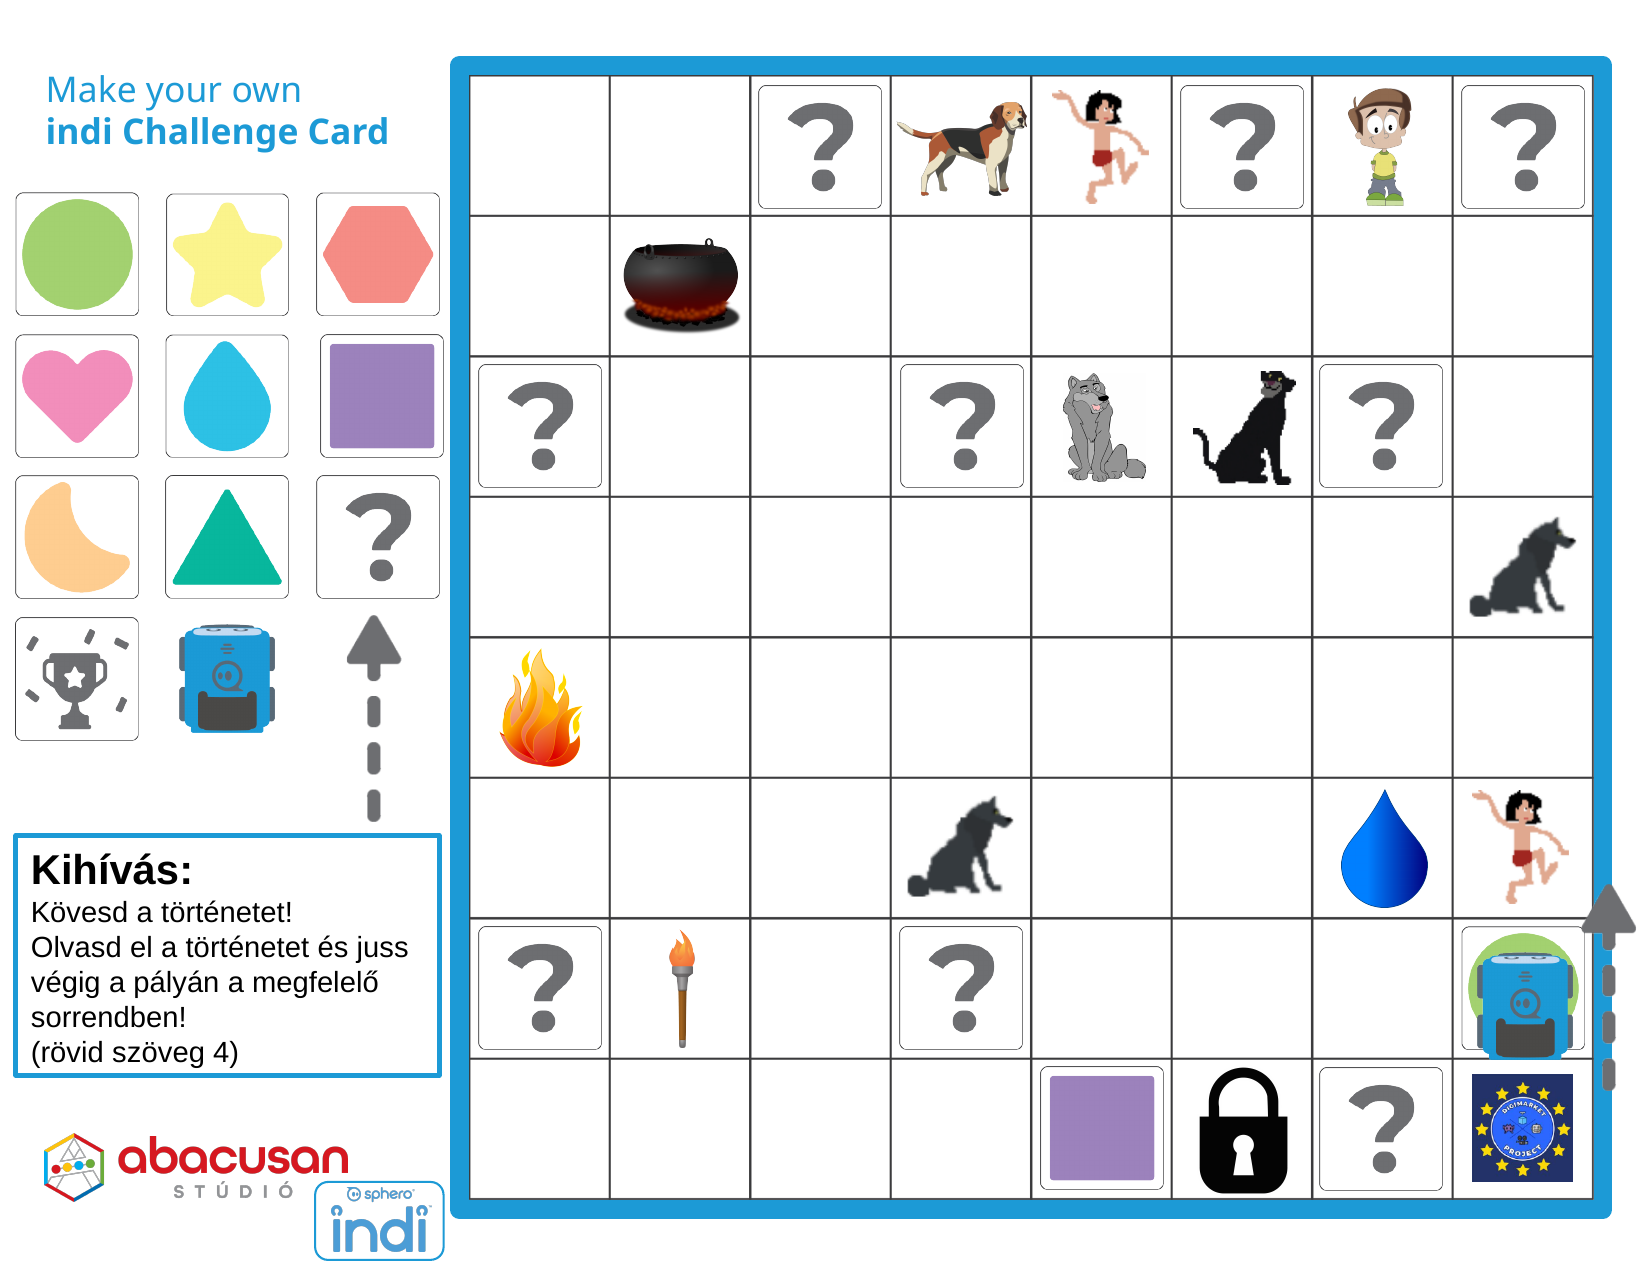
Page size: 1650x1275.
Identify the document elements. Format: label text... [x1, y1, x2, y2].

picture [469, 75, 1637, 1200]
picture [165, 475, 289, 600]
picture [331, 1187, 432, 1252]
picture [316, 192, 440, 316]
picture [319, 333, 444, 458]
picture [165, 334, 290, 458]
picture [166, 192, 289, 316]
picture [316, 475, 440, 600]
picture [346, 615, 403, 830]
text_box Kihívás: Kövesd a történetet! Olvasd el a történetet és juss végig a pályán a megfelelő sorrendben! (rövid szöveg 4) [15, 835, 440, 1076]
picture [15, 192, 140, 317]
picture [44, 1133, 348, 1202]
picture [15, 616, 139, 741]
picture [15, 475, 139, 600]
picture [179, 624, 275, 733]
picture [15, 334, 139, 458]
